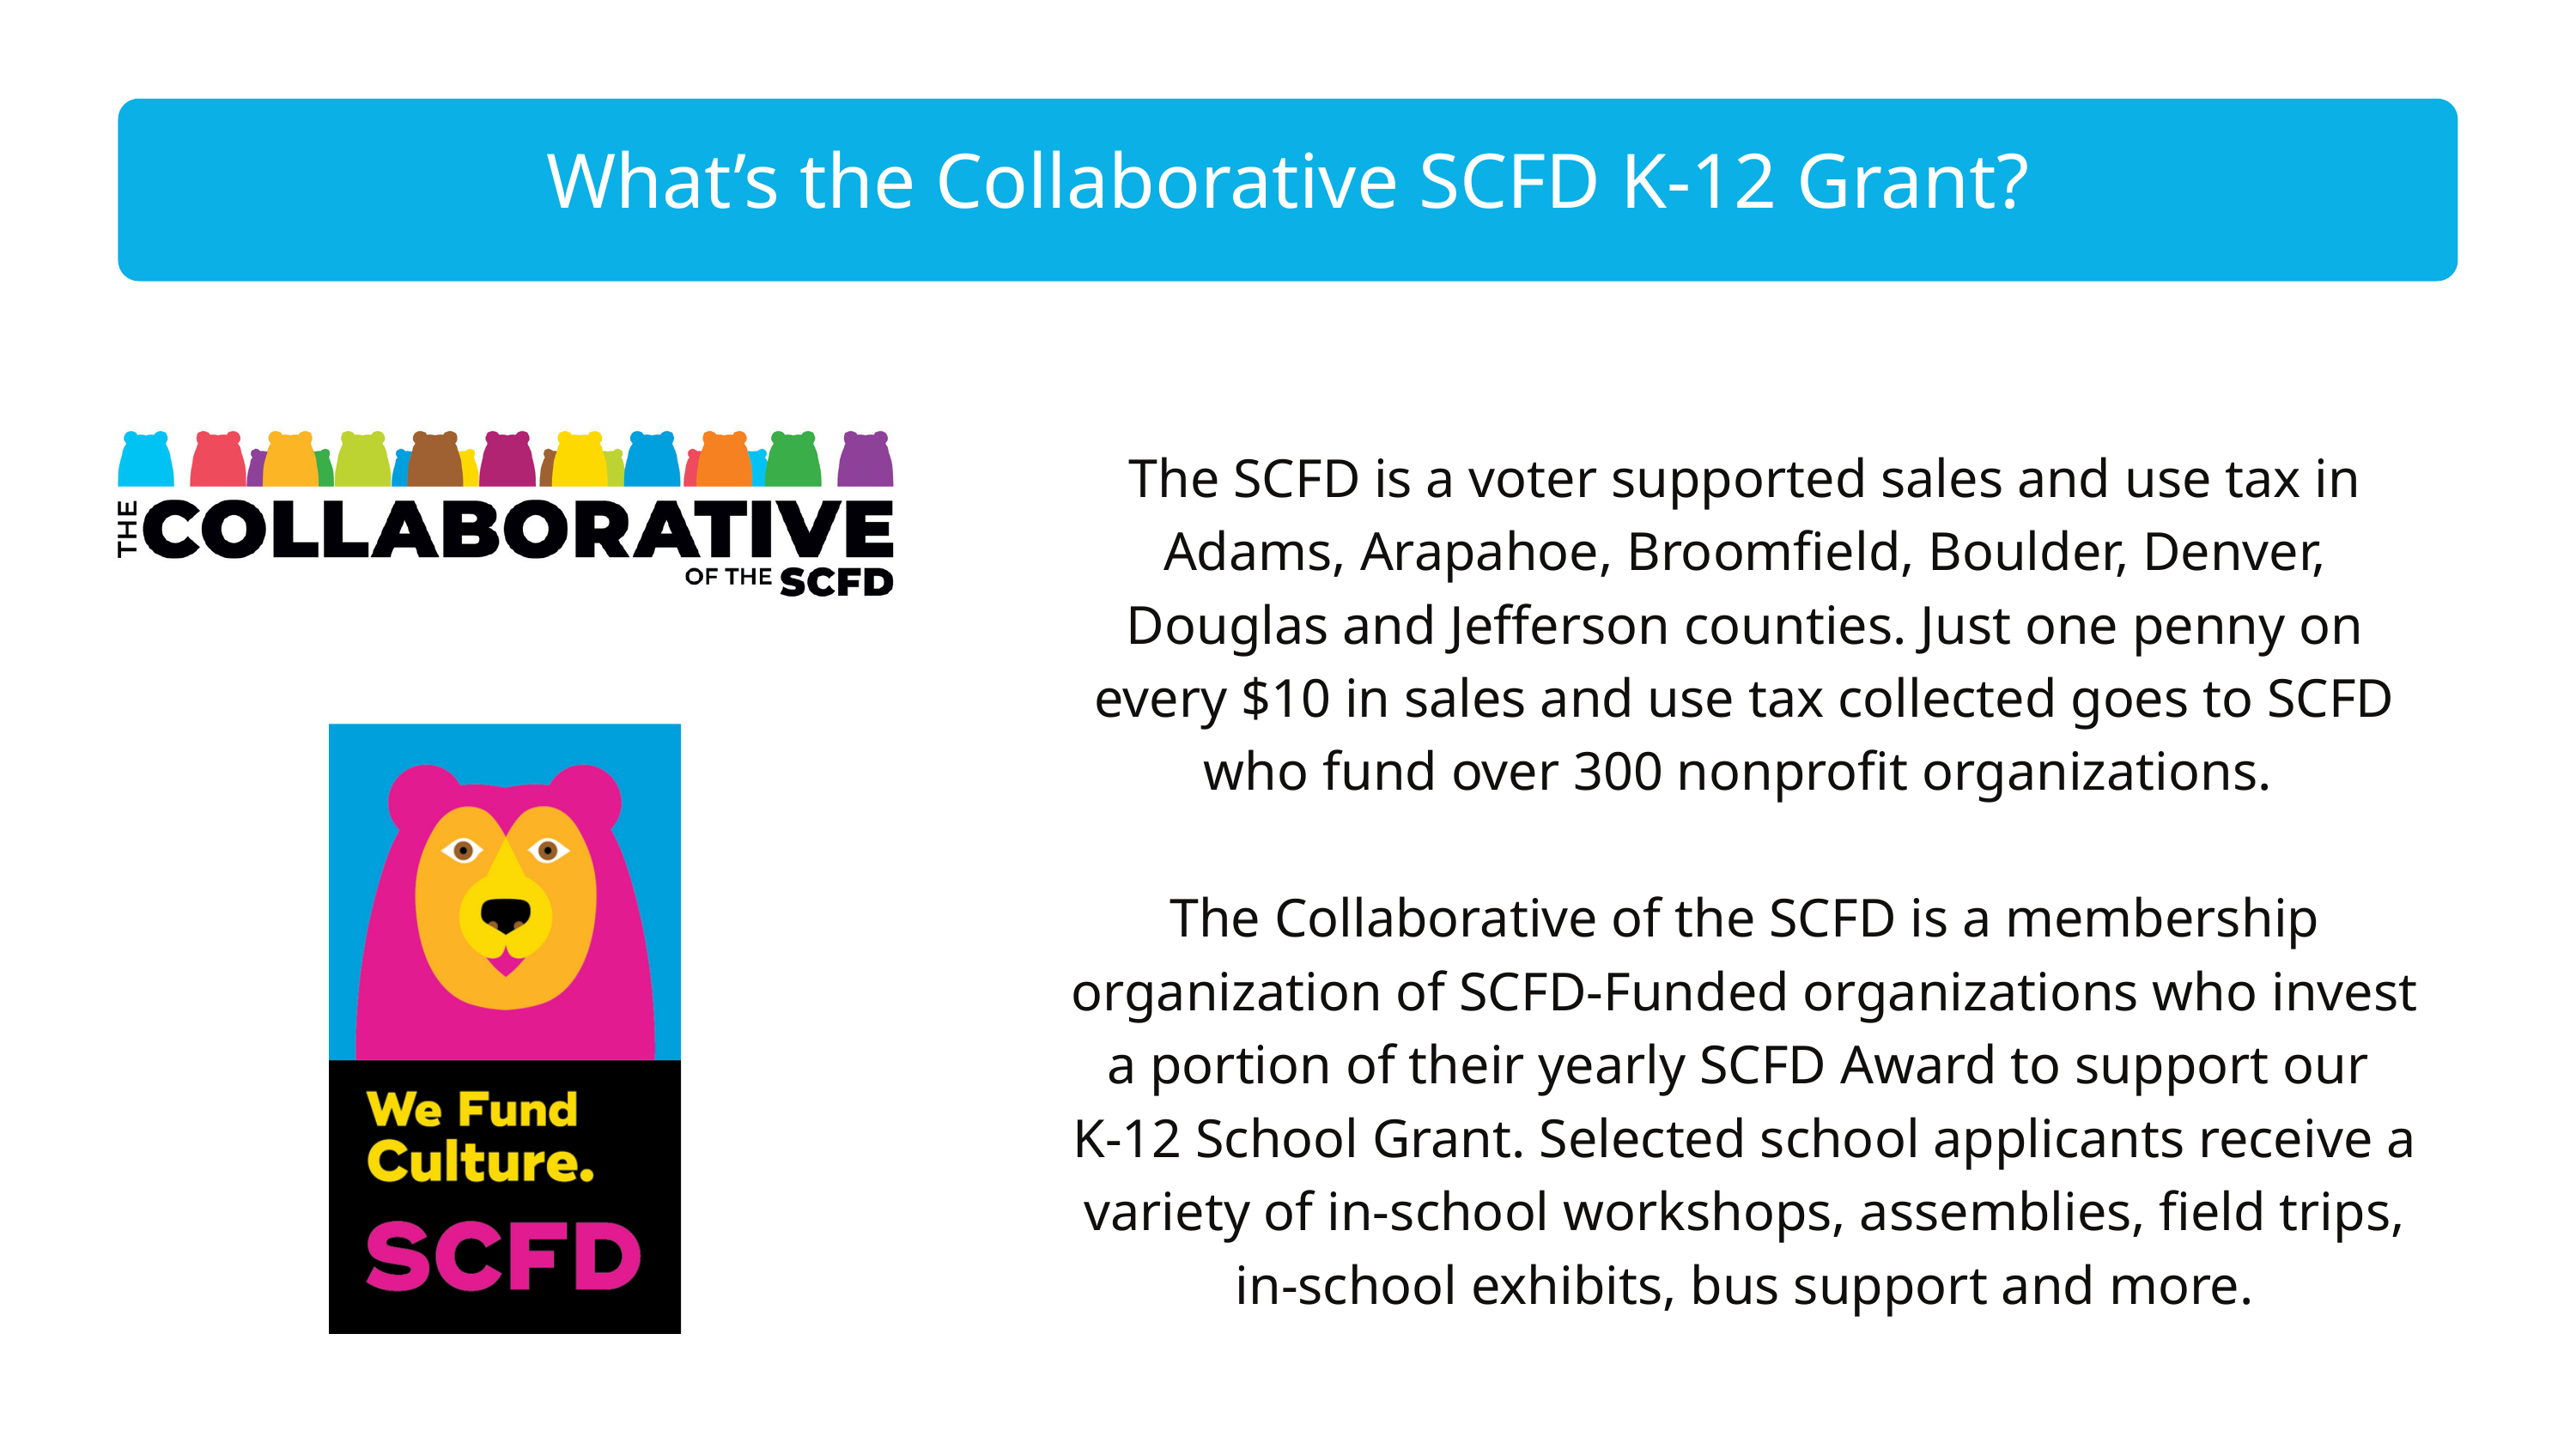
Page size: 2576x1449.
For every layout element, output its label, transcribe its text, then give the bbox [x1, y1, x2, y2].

text_box [329, 724, 682, 1334]
text_box [65, 387, 945, 640]
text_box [118, 98, 2458, 282]
text_box The SCFD is a voter supported sales and use tax in Adams, Arapahoe, Broomfield, Boulder, Denver, Douglas and Jefferson counties. Just one penny on every $10 in sales and use tax collected goes to SCFD who fund over 300 nonprofit organizations. The Collaborative of the SCFD is a membership organization of SCFD-Funded organizations who invest a portion of their yearly SCFD Award to support our K-12 School Grant. Selected school applicants receive a variety of in-school workshops, assemblies, field trips, in-school exhibits, bus support and more. [1058, 433, 2432, 1315]
